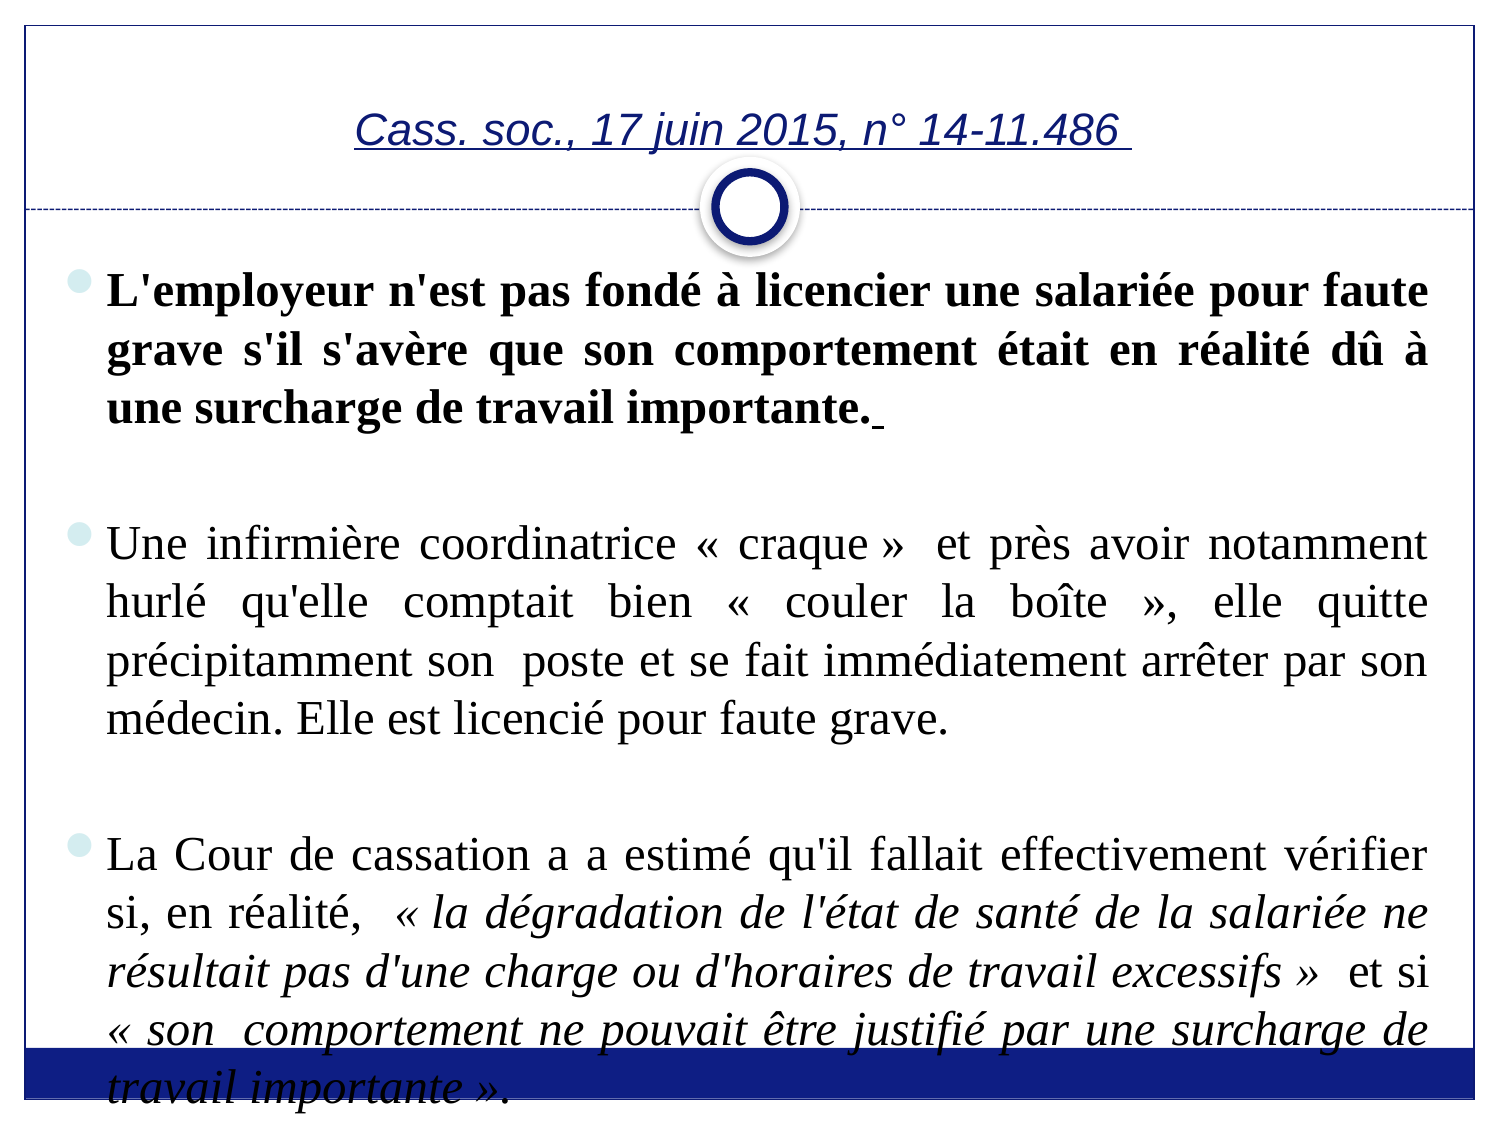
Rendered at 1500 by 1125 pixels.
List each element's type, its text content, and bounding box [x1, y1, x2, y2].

list L'employeur n'est pas fondé à licencier une salariée pour faute grave s'il s'avère que son comportement était en réalité dû à une surcharge de travail importante. Une infirmière coordinatrice « craque » et près avoir notamment hurlé qu'elle comptait bien « couler la boîte », elle quitte précipitamment son poste et se fait immédiatement arrêter par son médecin. Elle est licencié pour faute grave. La Cour de cassation a a estimé qu'il fallait effectivement vérifier si, en réalité, « la dégradation de l'état de santé de la salariée ne résultait pas d'une charge ou d'horaires de travail excessifs » et si « son comportement ne pouvait être justifié par une surcharge de travail importante ». [49, 250, 1445, 1125]
title Cass. soc., 17 juin 2015, n° 14-11.486 [49, 37, 1450, 162]
